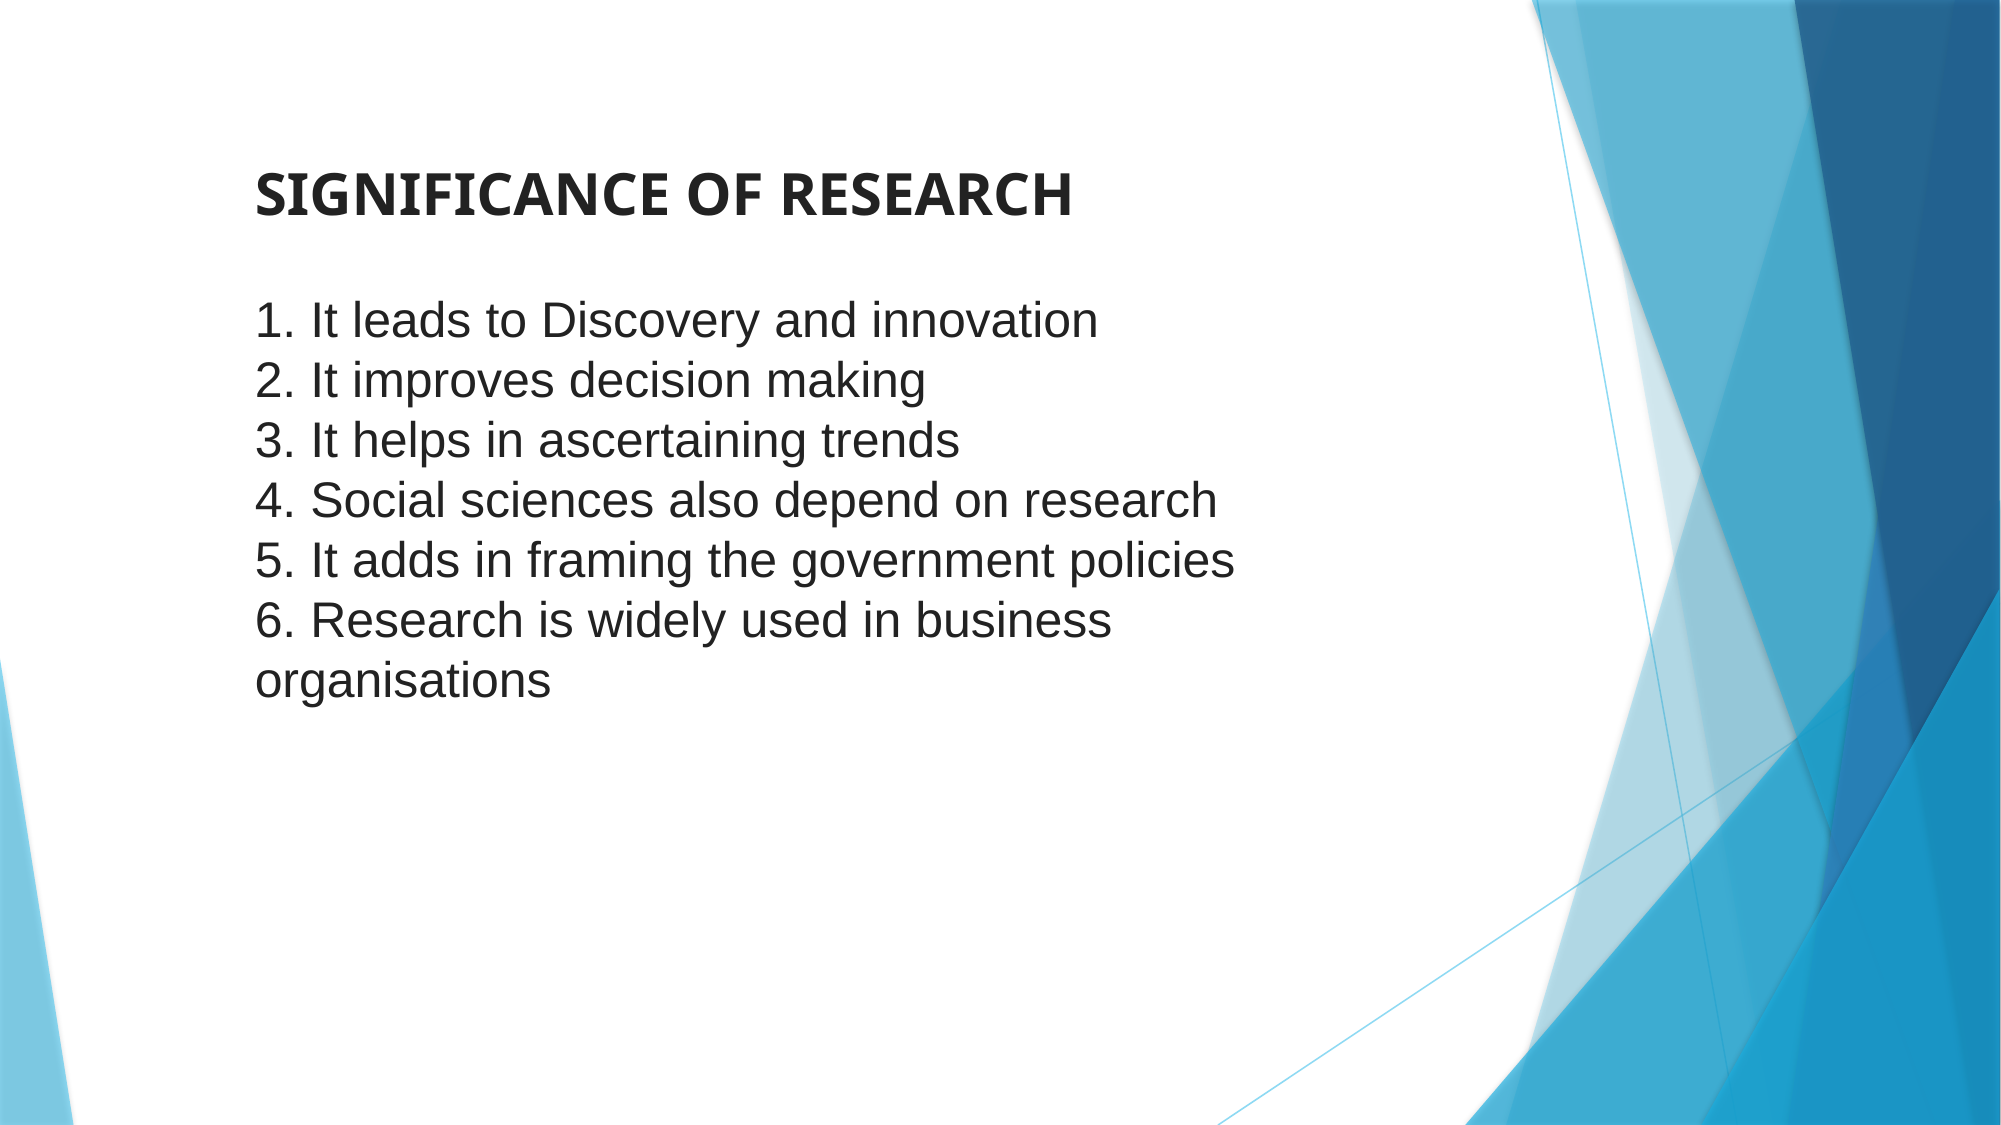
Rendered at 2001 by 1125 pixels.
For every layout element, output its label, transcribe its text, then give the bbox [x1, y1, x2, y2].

text_box SIGNIFICANCE OF RESEARCH 1. It leads to Discovery and innovation 2. It improves decision making 3. It helps in ascertaining trends 4. Social sciences also depend on research 5. It adds in framing the government policies 6. Research is widely used in business organisations [240, 149, 1386, 715]
